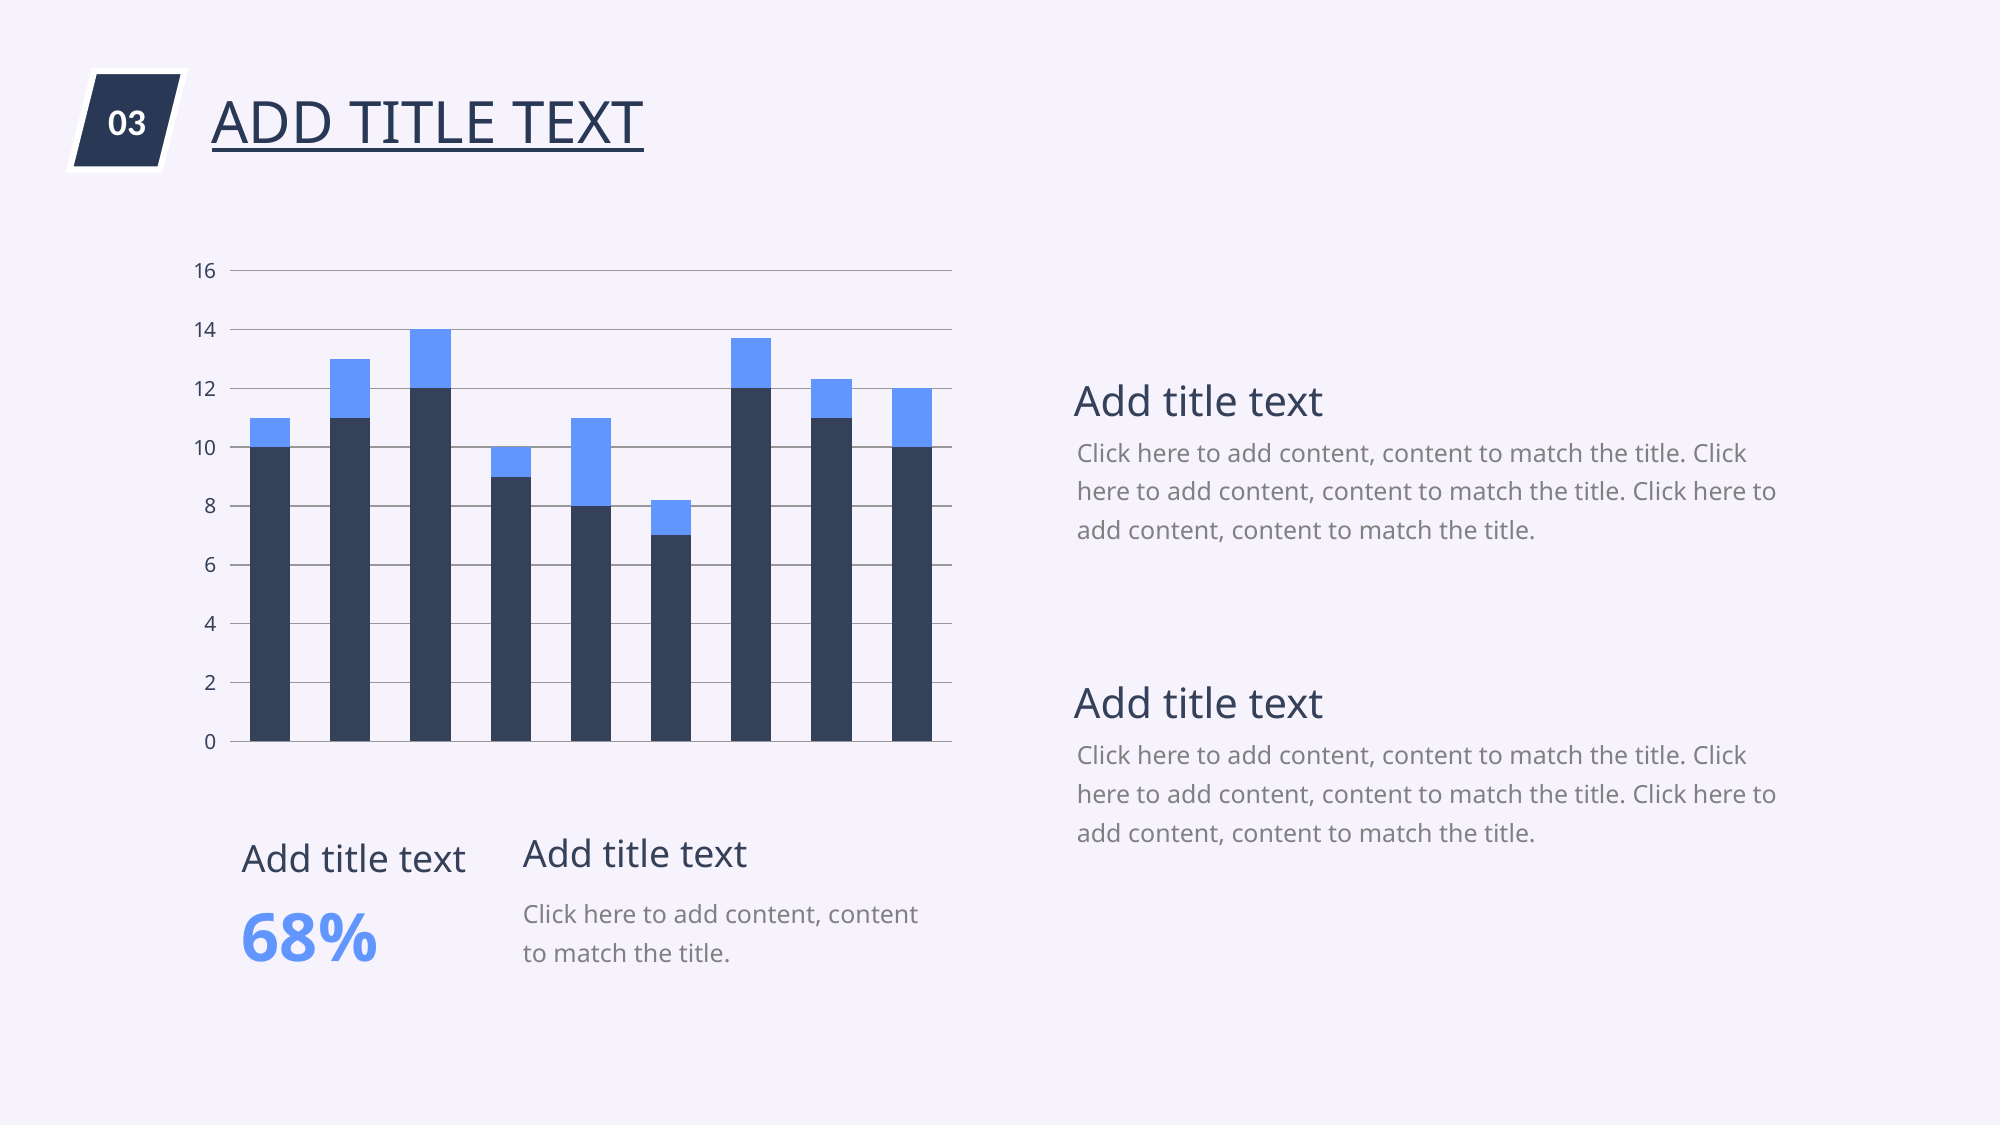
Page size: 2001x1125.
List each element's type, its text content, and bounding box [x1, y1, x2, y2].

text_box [1043, 647, 1816, 853]
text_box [1043, 344, 1816, 551]
text_box ADD TITLE TEXT [185, 77, 671, 163]
text_box 03 [68, 70, 186, 171]
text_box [177, 246, 968, 1015]
